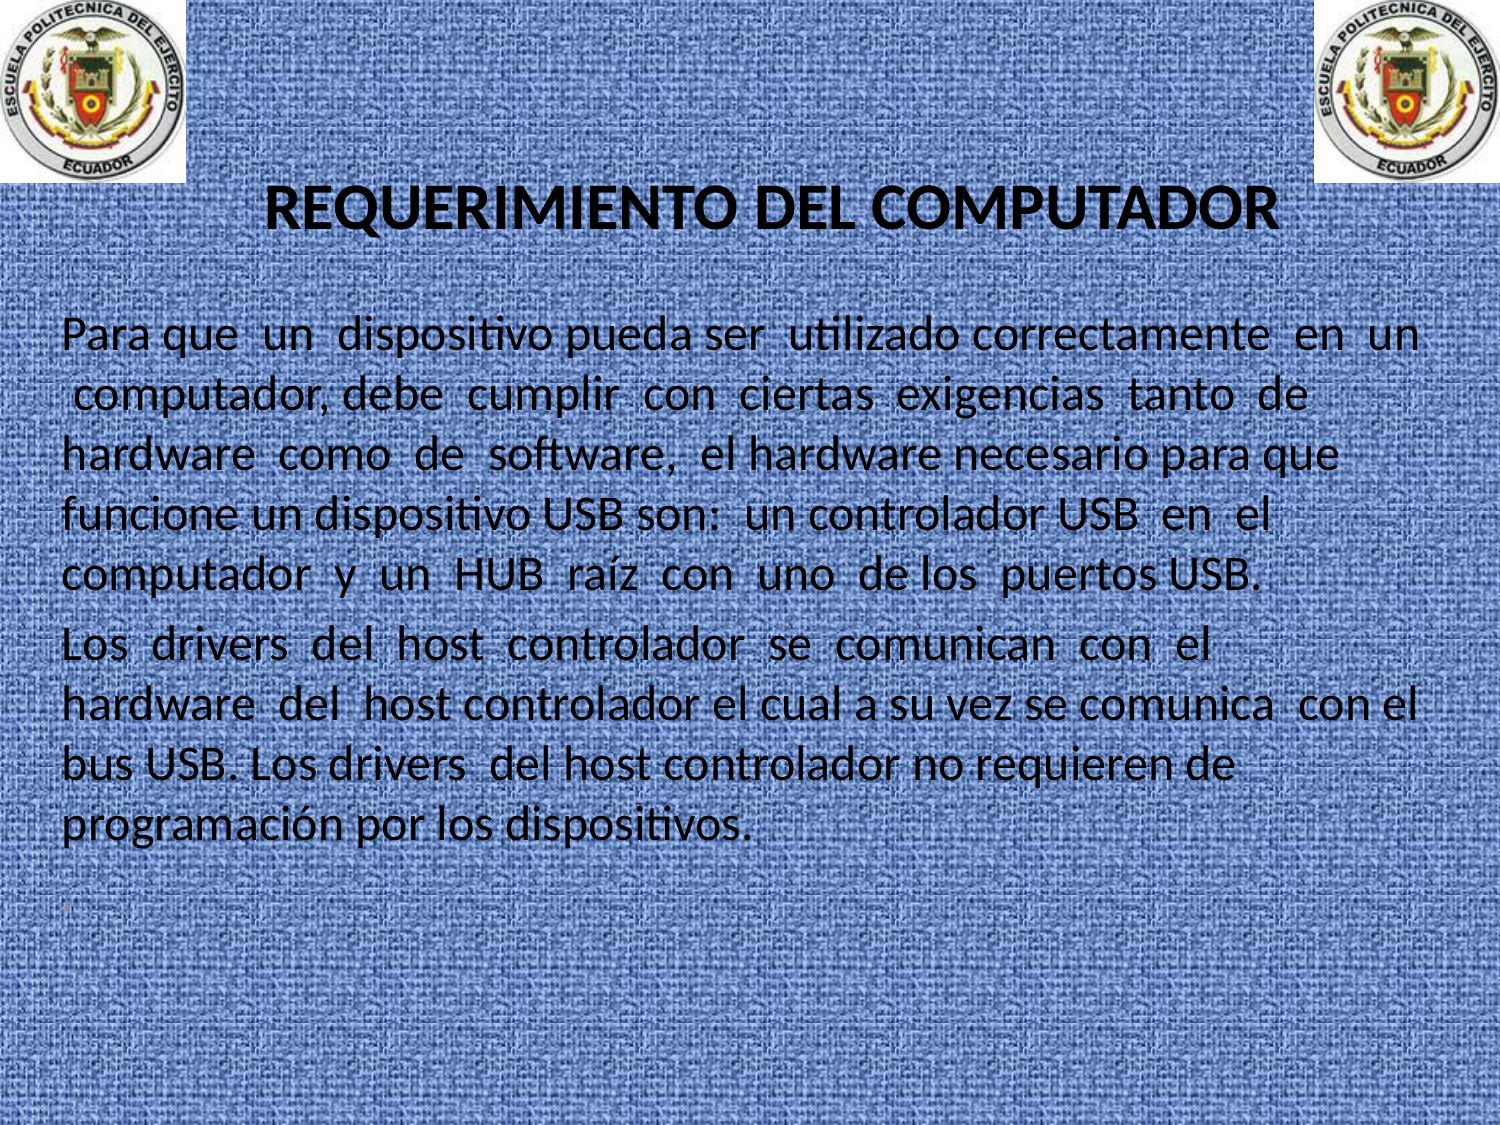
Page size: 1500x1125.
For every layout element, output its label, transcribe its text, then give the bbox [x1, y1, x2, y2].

title REQUERIMIENTO DEL COMPUTADOR [117, 82, 1430, 292]
subtitle Para que un dispositivo pueda ser utilizado correctamente en un computador, debe cumplir con ciertas exigencias tanto de hardware como de software, el hardware necesario para que funcione un dispositivo USB son: un controlador USB en el computador y un HUB raíz con uno de los puertos USB. Los drivers del host controlador se comunican con el hardware del host controlador el cual a su vez se comunica con el bus USB. Los drivers del host controlador no requieren de programación por los dispositivos. . [46, 292, 1442, 997]
picture [0, 0, 1500, 1125]
